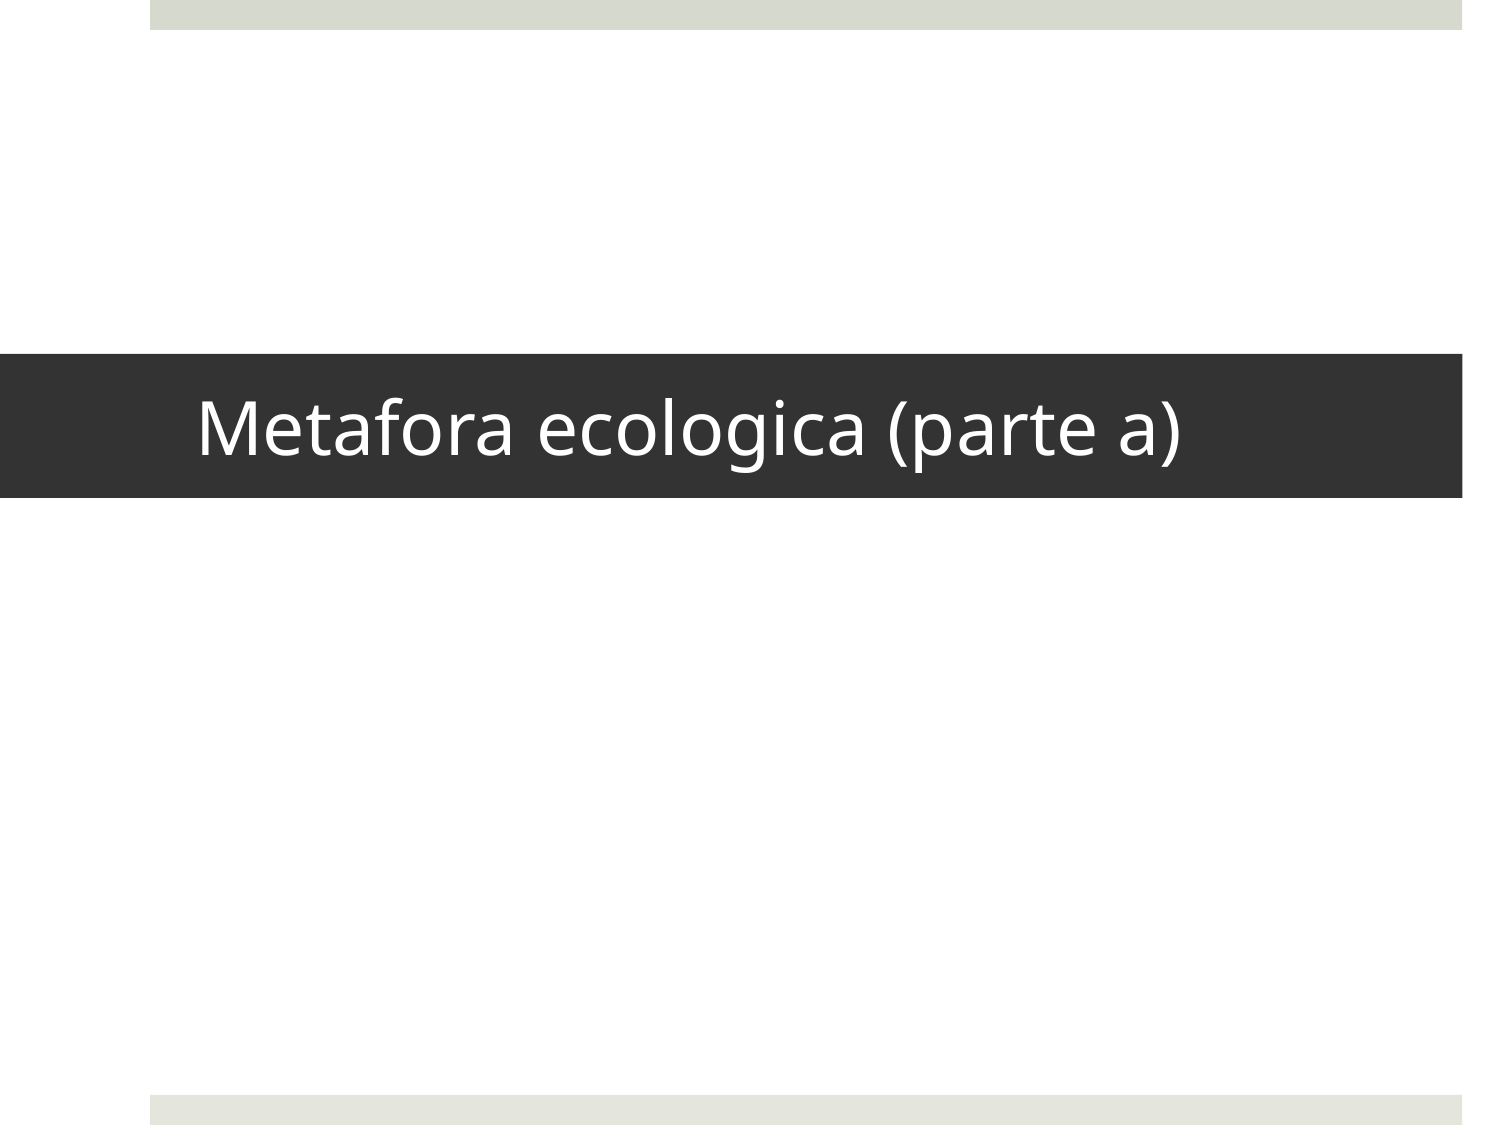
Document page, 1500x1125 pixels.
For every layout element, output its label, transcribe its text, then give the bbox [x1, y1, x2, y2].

title Metafora ecologica (parte a) [0, 353, 1463, 498]
